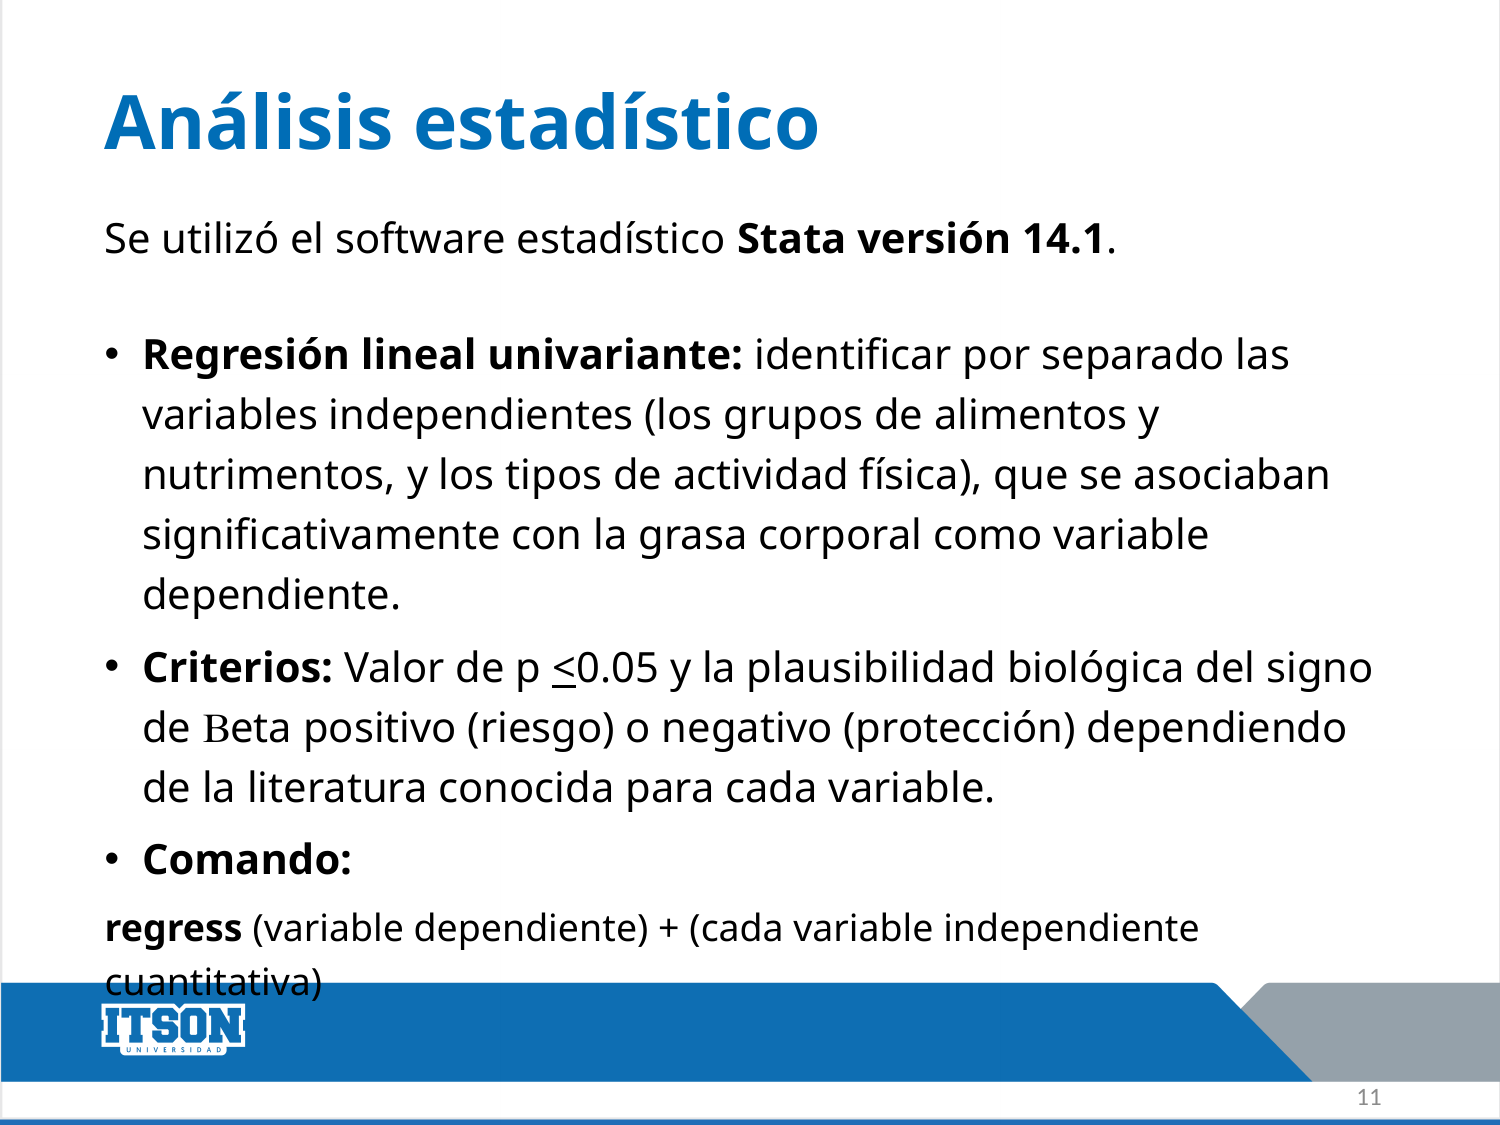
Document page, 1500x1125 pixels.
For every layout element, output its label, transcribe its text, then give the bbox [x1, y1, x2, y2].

picture [0, 0, 1500, 1125]
list Se utilizó el software estadístico Stata versión 14.1. Regresión lineal univariante: identificar por separado las variables independientes (los grupos de alimentos y nutrimentos, y los tipos de actividad física), que se asociaban significativamente con la grasa corporal como variable dependiente. Criterios: Valor de p <0.05 y la plausibilidad biológica del signo de Beta positivo (riesgo) o negativo (protección) dependiendo de la literatura conocida para cada variable. Comando: regress (variable dependiente) + (cada variable independiente cuantitativa) [89, 193, 1397, 936]
slide_number 11 [1059, 1065, 1397, 1125]
text_box Análisis estadístico [89, 75, 976, 176]
